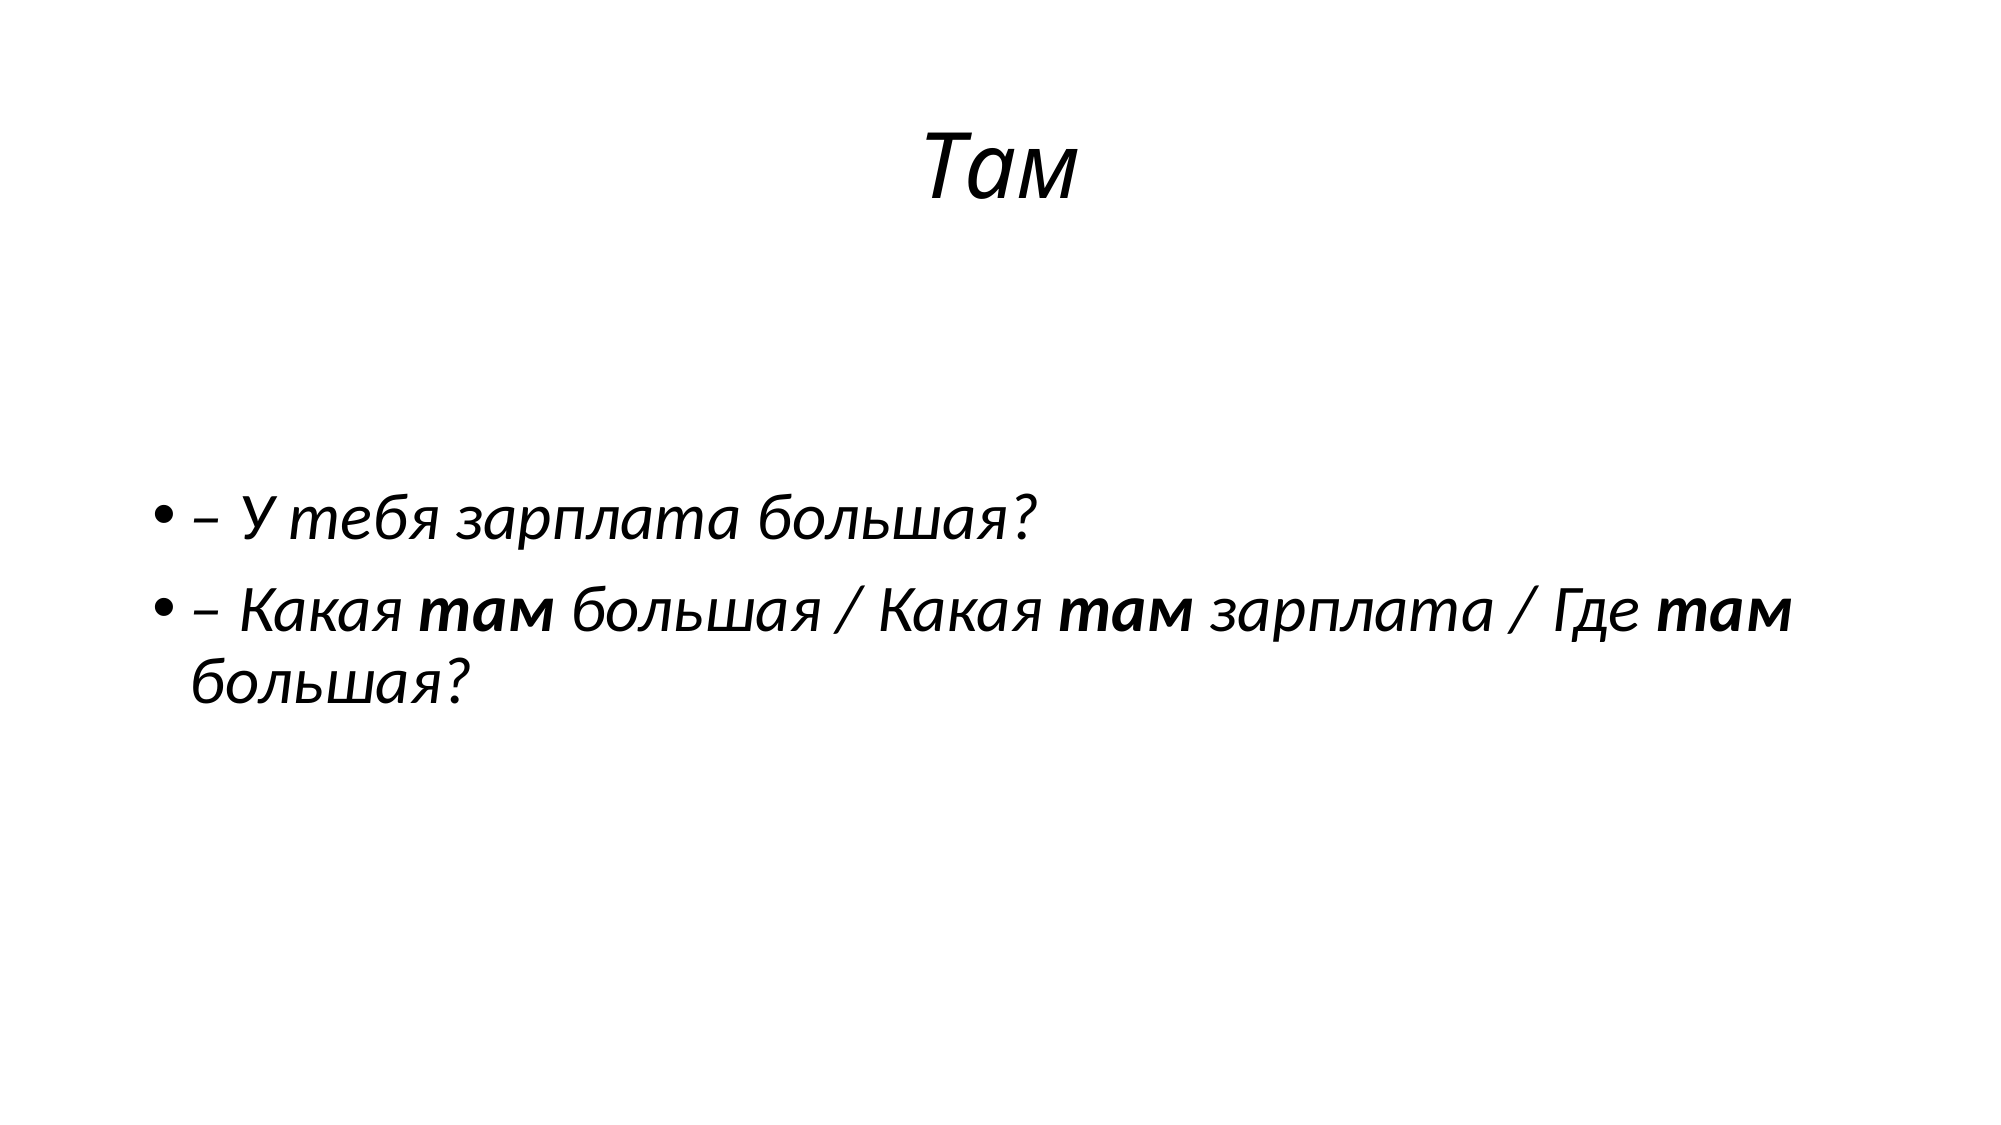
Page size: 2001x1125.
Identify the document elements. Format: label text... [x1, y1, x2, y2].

list – У тебя зарплата большая? – Какая там большая / Какая там зарплата / Где там большая? [137, 299, 1863, 1014]
title Там [137, 59, 1863, 278]
